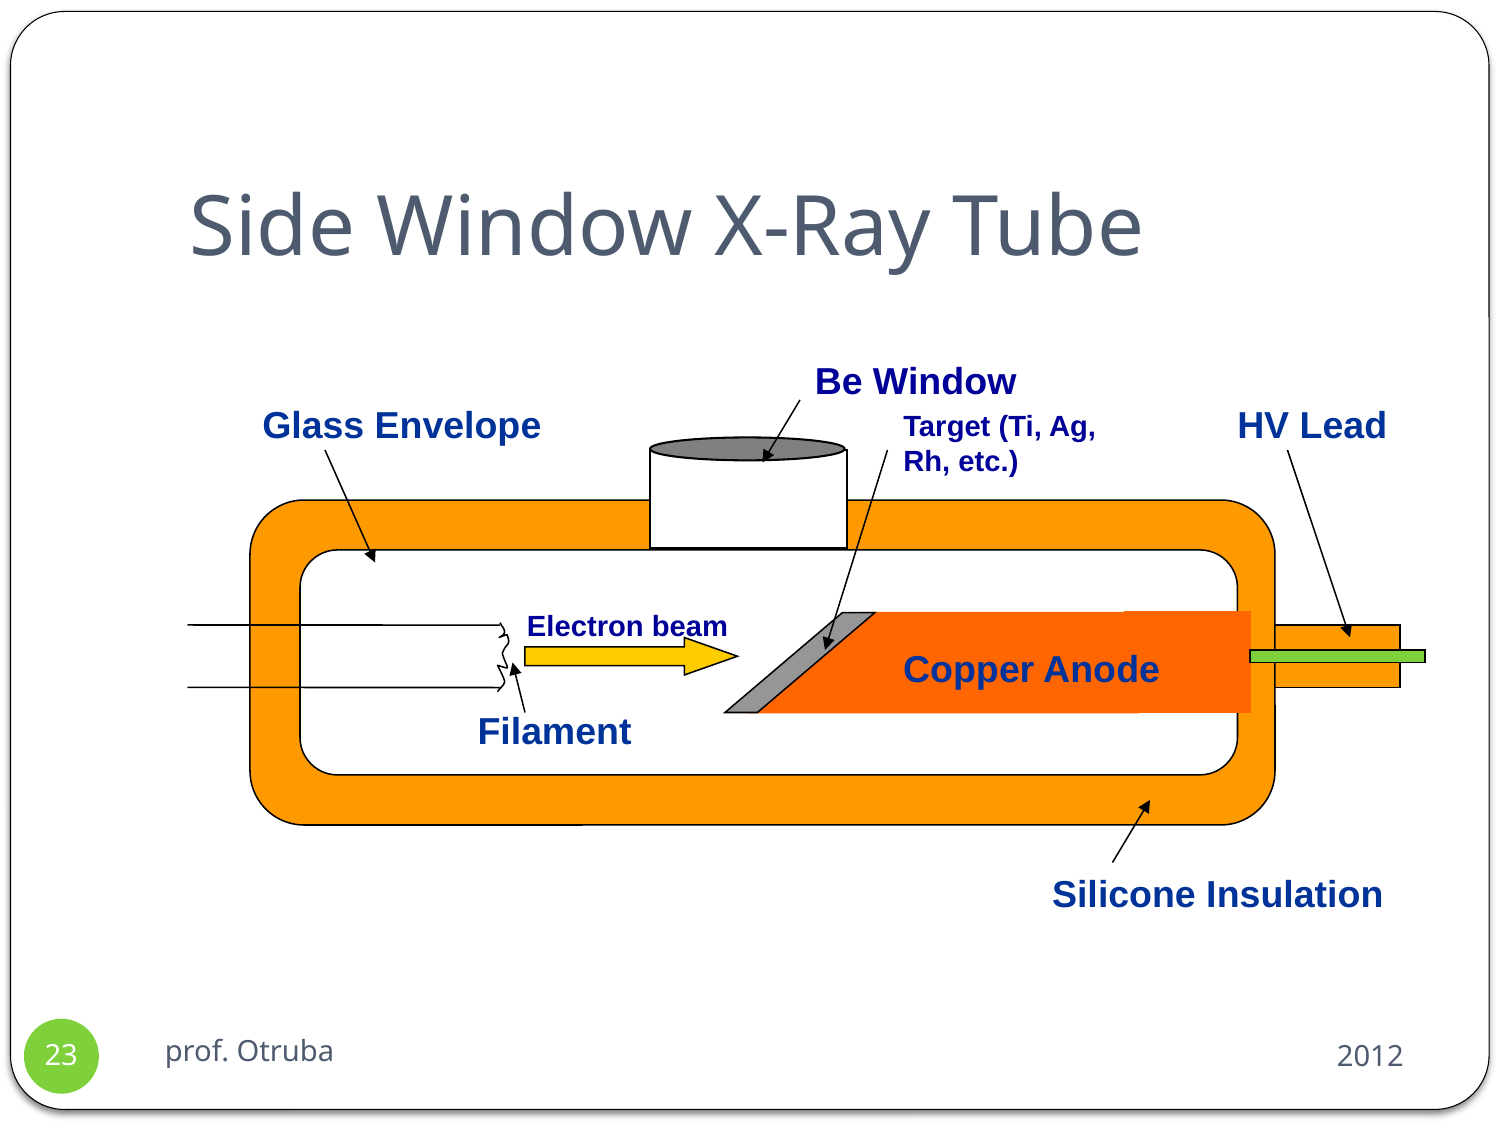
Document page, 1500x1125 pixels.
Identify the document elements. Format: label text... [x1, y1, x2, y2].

text_box [822, 449, 888, 650]
text_box [524, 637, 738, 676]
text_box [300, 549, 1238, 775]
text_box Filament [462, 699, 647, 760]
text_box HV Lead [1222, 393, 1403, 454]
text_box [1112, 799, 1150, 863]
text_box [497, 622, 509, 692]
text_box [249, 663, 1276, 826]
text_box [1275, 663, 1400, 688]
text_box Electron beam [511, 599, 744, 650]
text_box [1275, 624, 1400, 649]
text_box Be Window [800, 349, 1032, 410]
text_box [348, 500, 871, 549]
slide_number 23 [23, 1018, 99, 1094]
text_box [767, 438, 845, 461]
text_box [649, 437, 777, 461]
text_box Target (Ti, Ag, Rh, etc.) [888, 399, 1112, 485]
slide_number 2012 [1012, 1015, 1419, 1094]
text_box [1250, 649, 1425, 663]
text_box Copper Anode [888, 637, 1176, 698]
text_box [509, 662, 526, 713]
text_box [857, 500, 1275, 649]
text_box [724, 612, 875, 713]
footer prof. Otruba [150, 1012, 800, 1088]
title Side Window X-Ray Tube [174, 99, 1425, 288]
text_box [762, 399, 801, 463]
text_box [1125, 612, 1250, 713]
text_box Silicone Insulation [1037, 862, 1399, 923]
text_box [758, 612, 1125, 713]
text_box [324, 449, 376, 563]
text_box [249, 500, 368, 687]
text_box Glass Envelope [247, 393, 557, 454]
text_box [1287, 449, 1352, 638]
text_box [649, 449, 848, 548]
